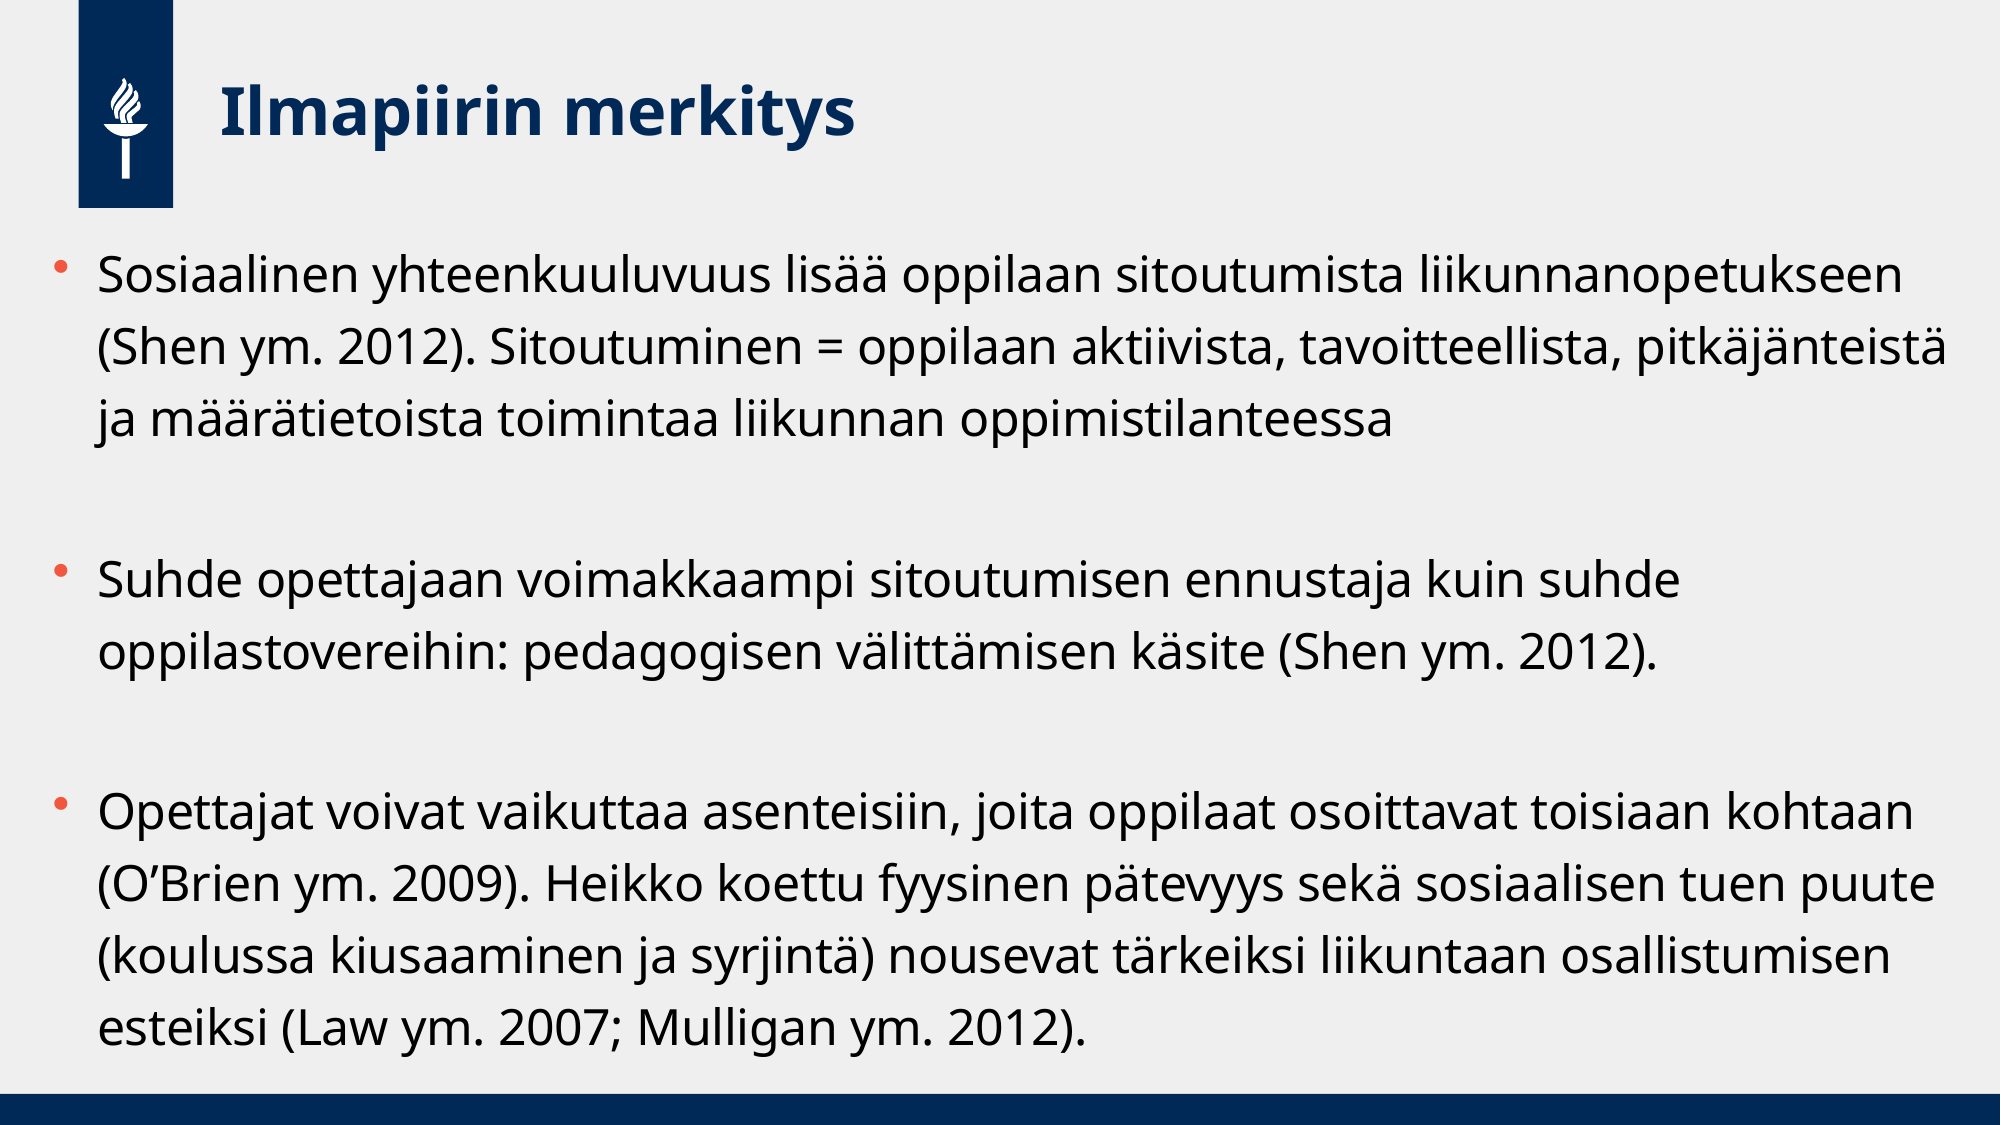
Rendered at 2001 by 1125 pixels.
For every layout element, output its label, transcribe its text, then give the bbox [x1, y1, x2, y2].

title Ilmapiirin merkitys [220, 78, 1922, 230]
list Sosiaalinen yhteenkuuluvuus lisää oppilaan sitoutumista liikunnanopetukseen (Shen ym. 2012). Sitoutuminen = oppilaan aktiivista, tavoitteellista, pitkäjänteistä ja määrätietoista toimintaa liikunnan oppimistilanteessa Suhde opettajaan voimakkaampi sitoutumisen ennustaja kuin suhde oppilastovereihin: pedagogisen välittämisen käsite (Shen ym. 2012). Opettajat voivat vaikuttaa asenteisiin, joita oppilaat osoittavat toisiaan kohtaan (O’Brien ym. 2009). Heikko koettu fyysinen pätevyys sekä sosiaalisen tuen puute (koulussa kiusaaminen ja syrjintä) nousevat tärkeiksi liikuntaan osallistumisen esteiksi (Law ym. 2007; Mulligan ym. 2012). [52, 230, 1953, 1047]
